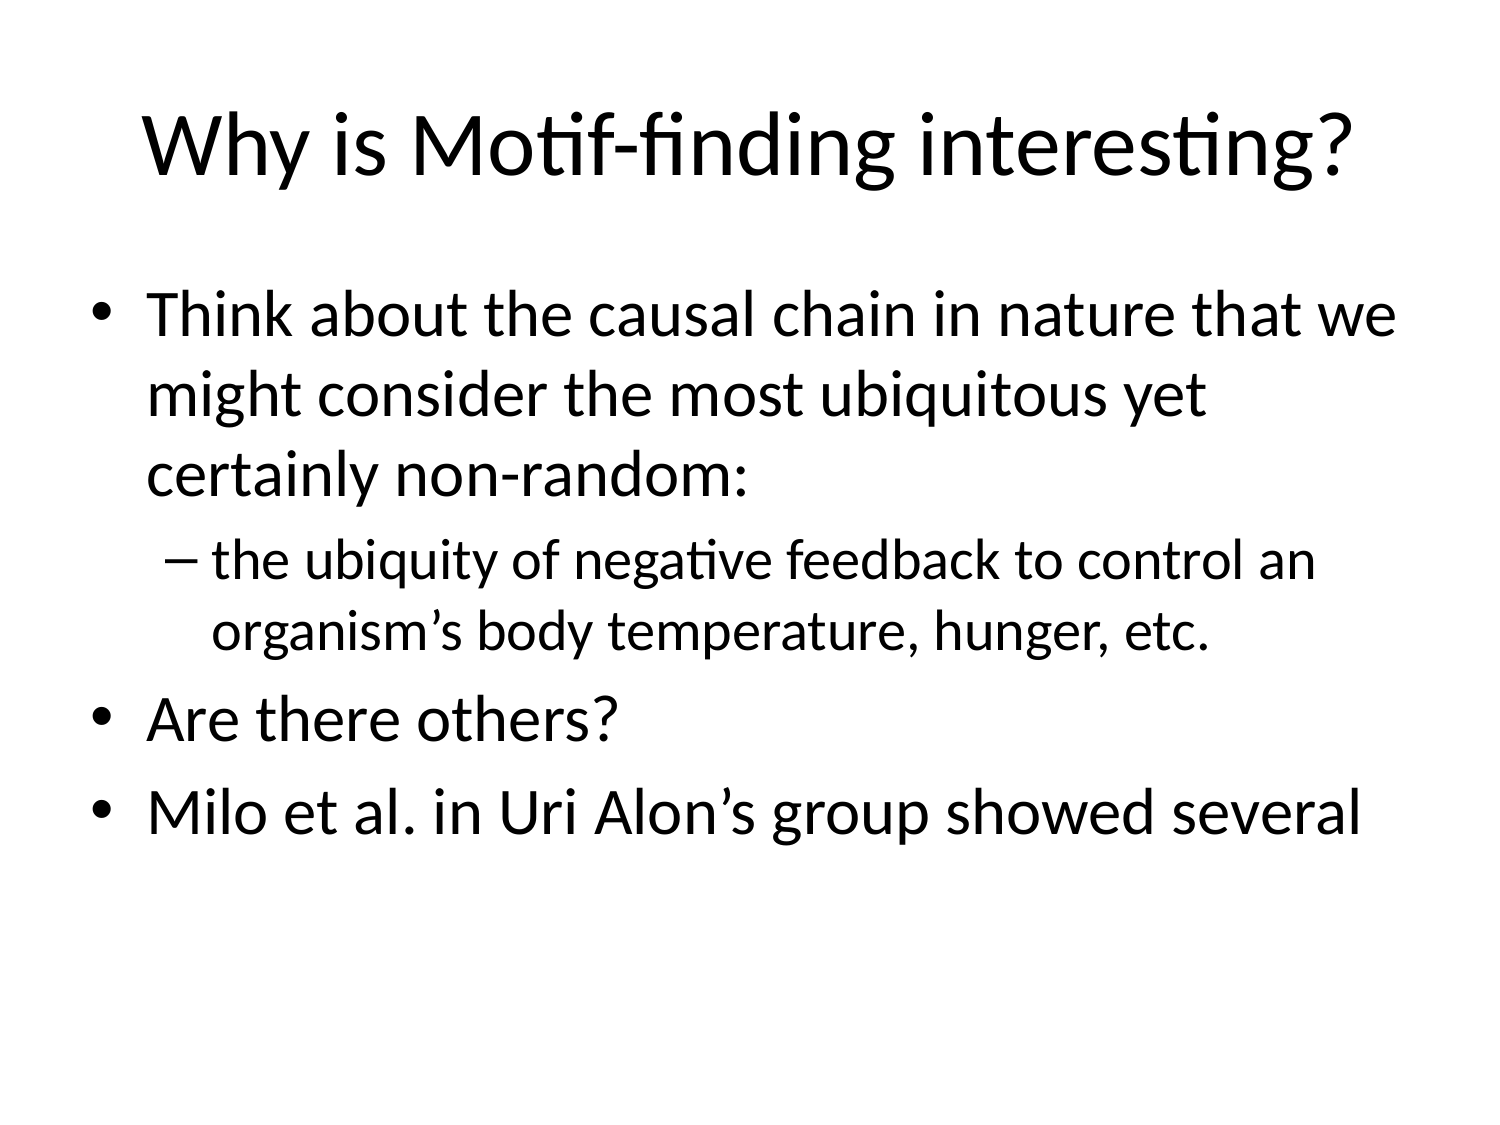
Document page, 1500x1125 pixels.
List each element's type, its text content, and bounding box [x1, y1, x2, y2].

list Think about the causal chain in nature that we might consider the most ubiquitous yet certainly non-random: the ubiquity of negative feedback to control an organism’s body temperature, hunger, etc. Are there others? Milo et al. in Uri Alon’s group showed several [75, 262, 1425, 1005]
title Why is Motif-finding interesting? [75, 45, 1425, 233]
